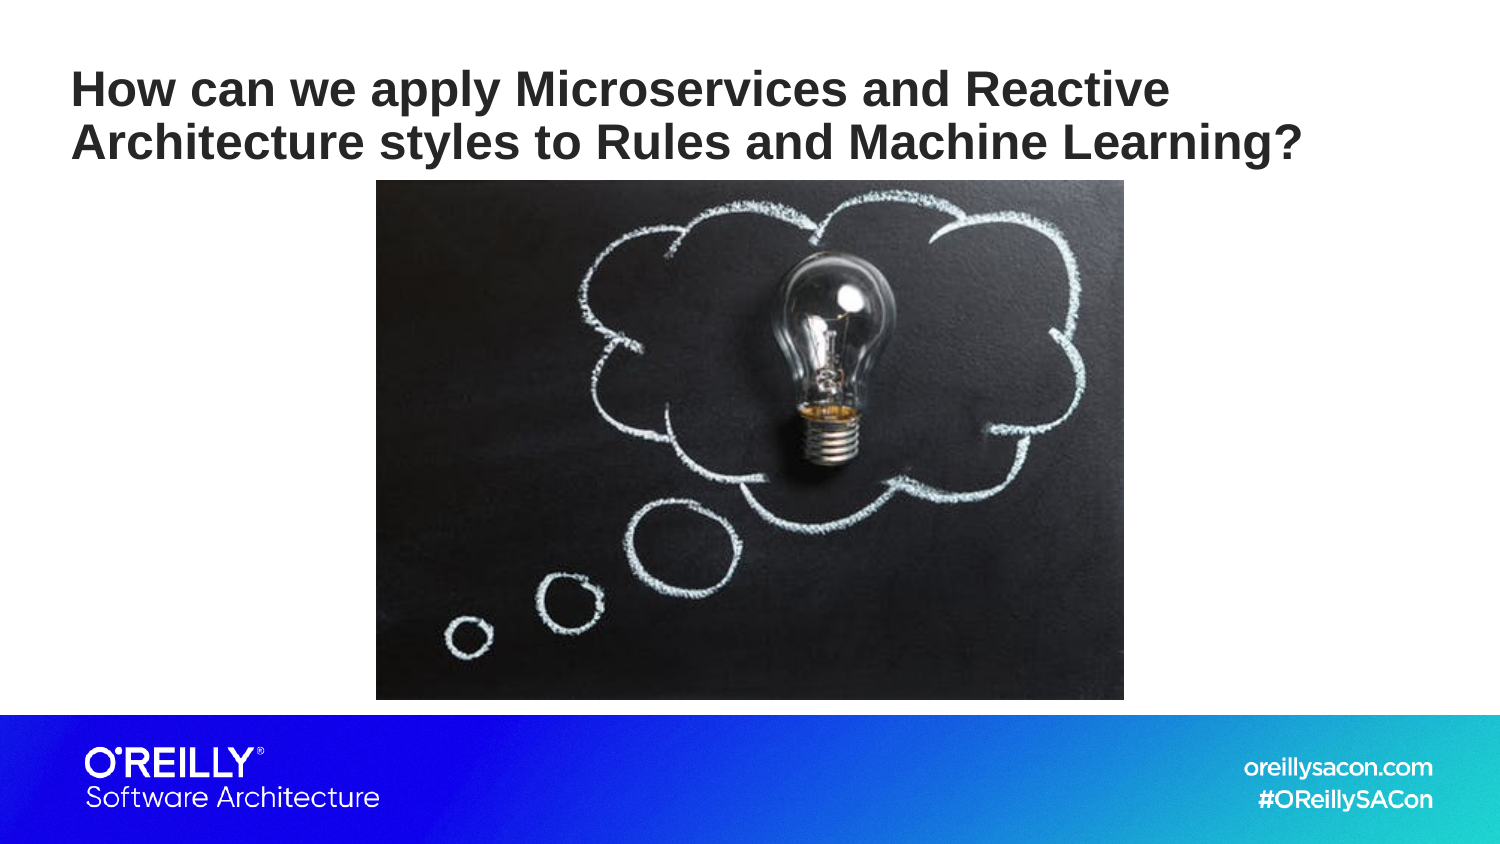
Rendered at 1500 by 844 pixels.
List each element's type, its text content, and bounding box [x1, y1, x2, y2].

title How can we apply Microservices and Reactive Architecture styles to Rules and Machine Learning? [70, 55, 1492, 204]
picture [0, 0, 1500, 844]
